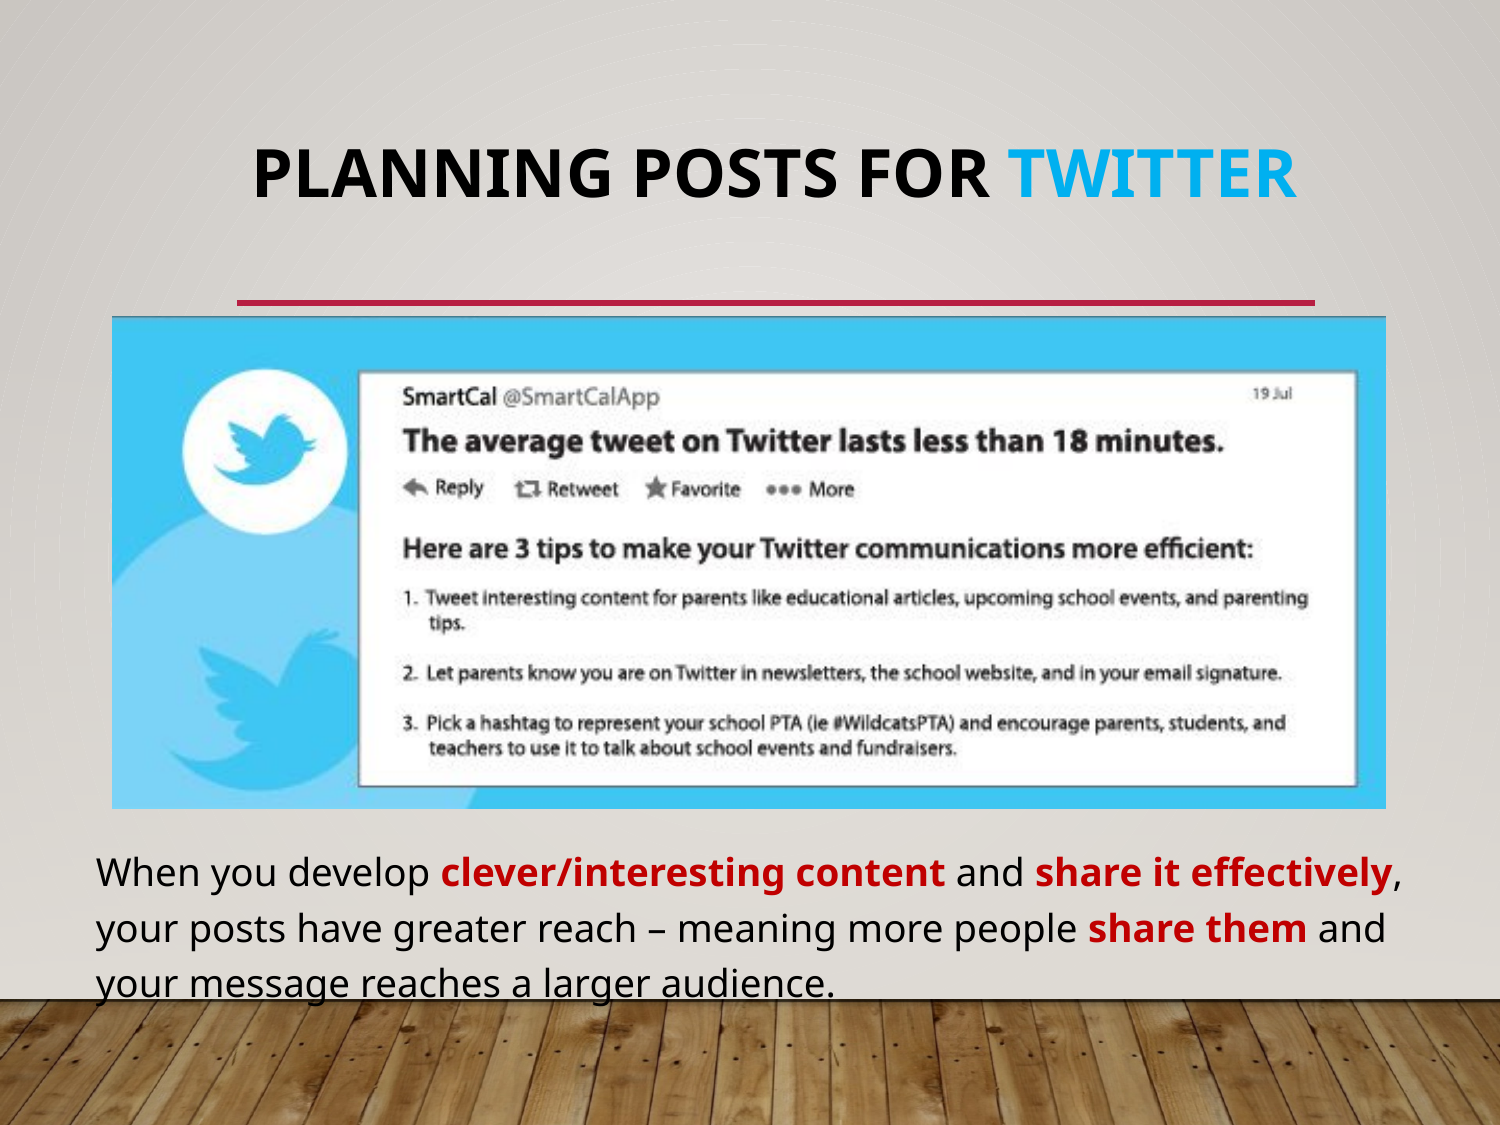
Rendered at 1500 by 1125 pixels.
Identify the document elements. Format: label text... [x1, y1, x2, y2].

picture [112, 316, 1386, 809]
list When you develop clever/interesting content and share it effectively, your posts have greater reach – meaning more people share them and your message reaches a larger audience. [18, 831, 1455, 1017]
picture [0, 999, 1500, 1125]
title Planning posts for twitter [236, 131, 1315, 305]
